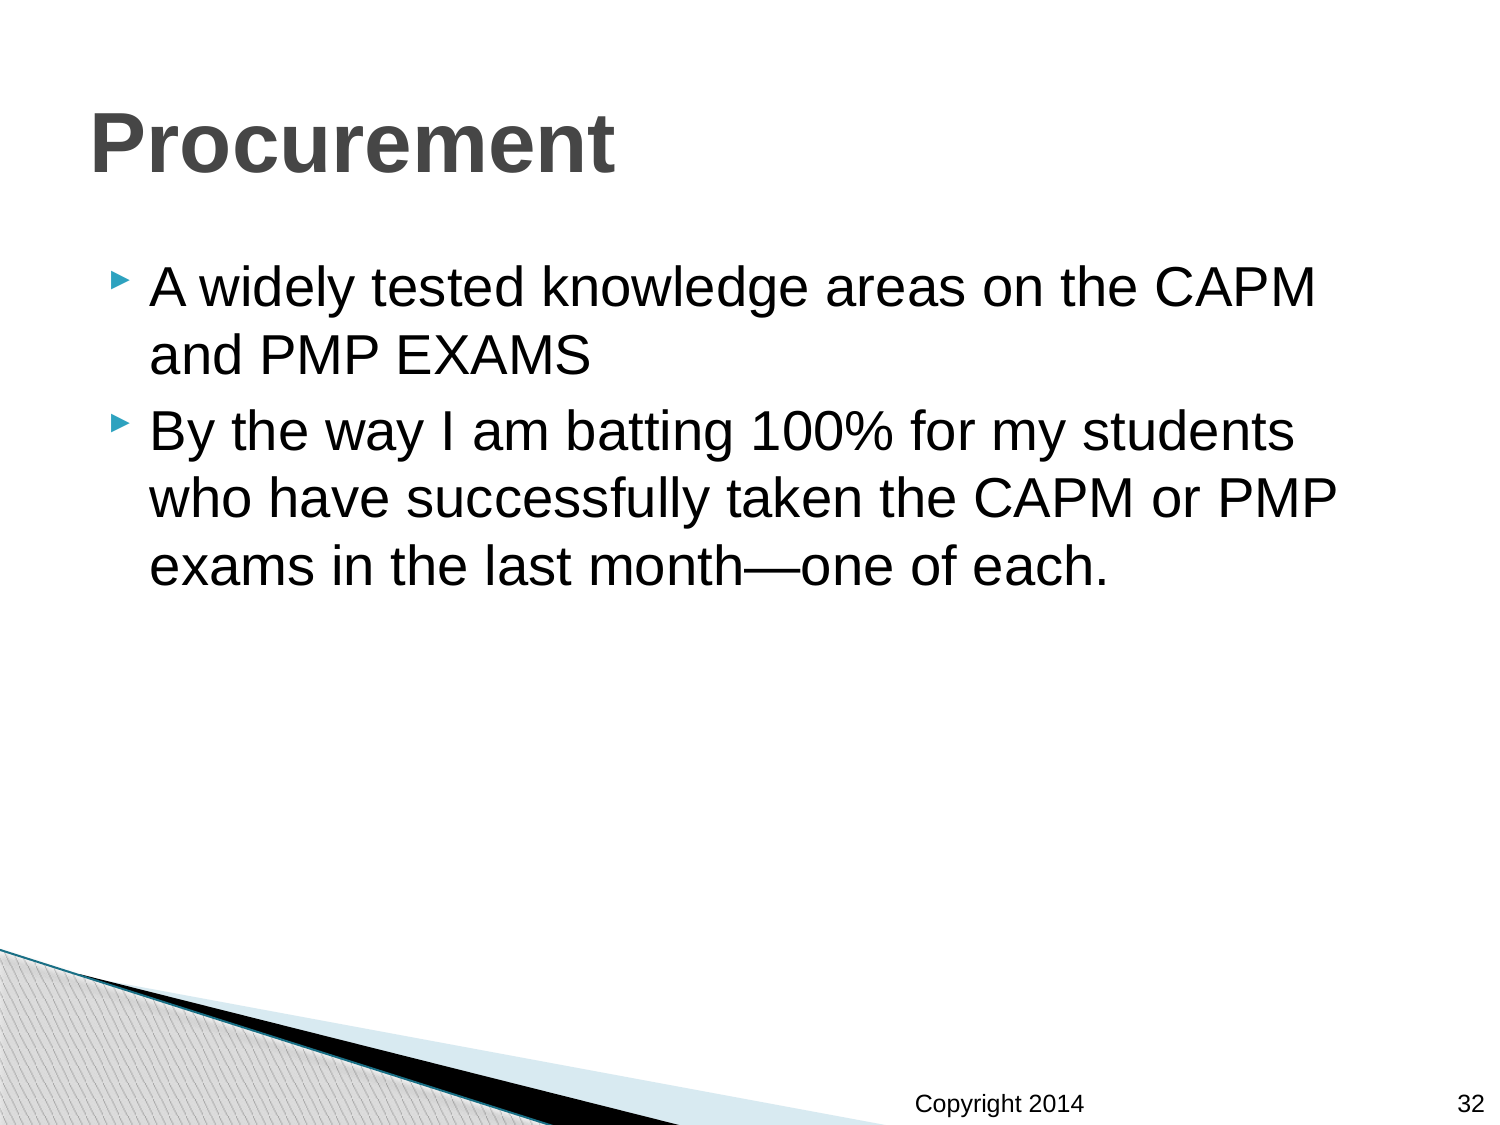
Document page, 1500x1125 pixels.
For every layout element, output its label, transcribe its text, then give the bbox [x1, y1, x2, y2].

list A widely tested knowledge areas on the CAPM and PMP EXAMS By the way I am batting 100% for my students who have successfully taken the CAPM or PMP exams in the last month—one of each. [74, 242, 1426, 986]
slide_number 32 [1408, 1065, 1500, 1125]
title Procurement [75, 45, 1425, 233]
